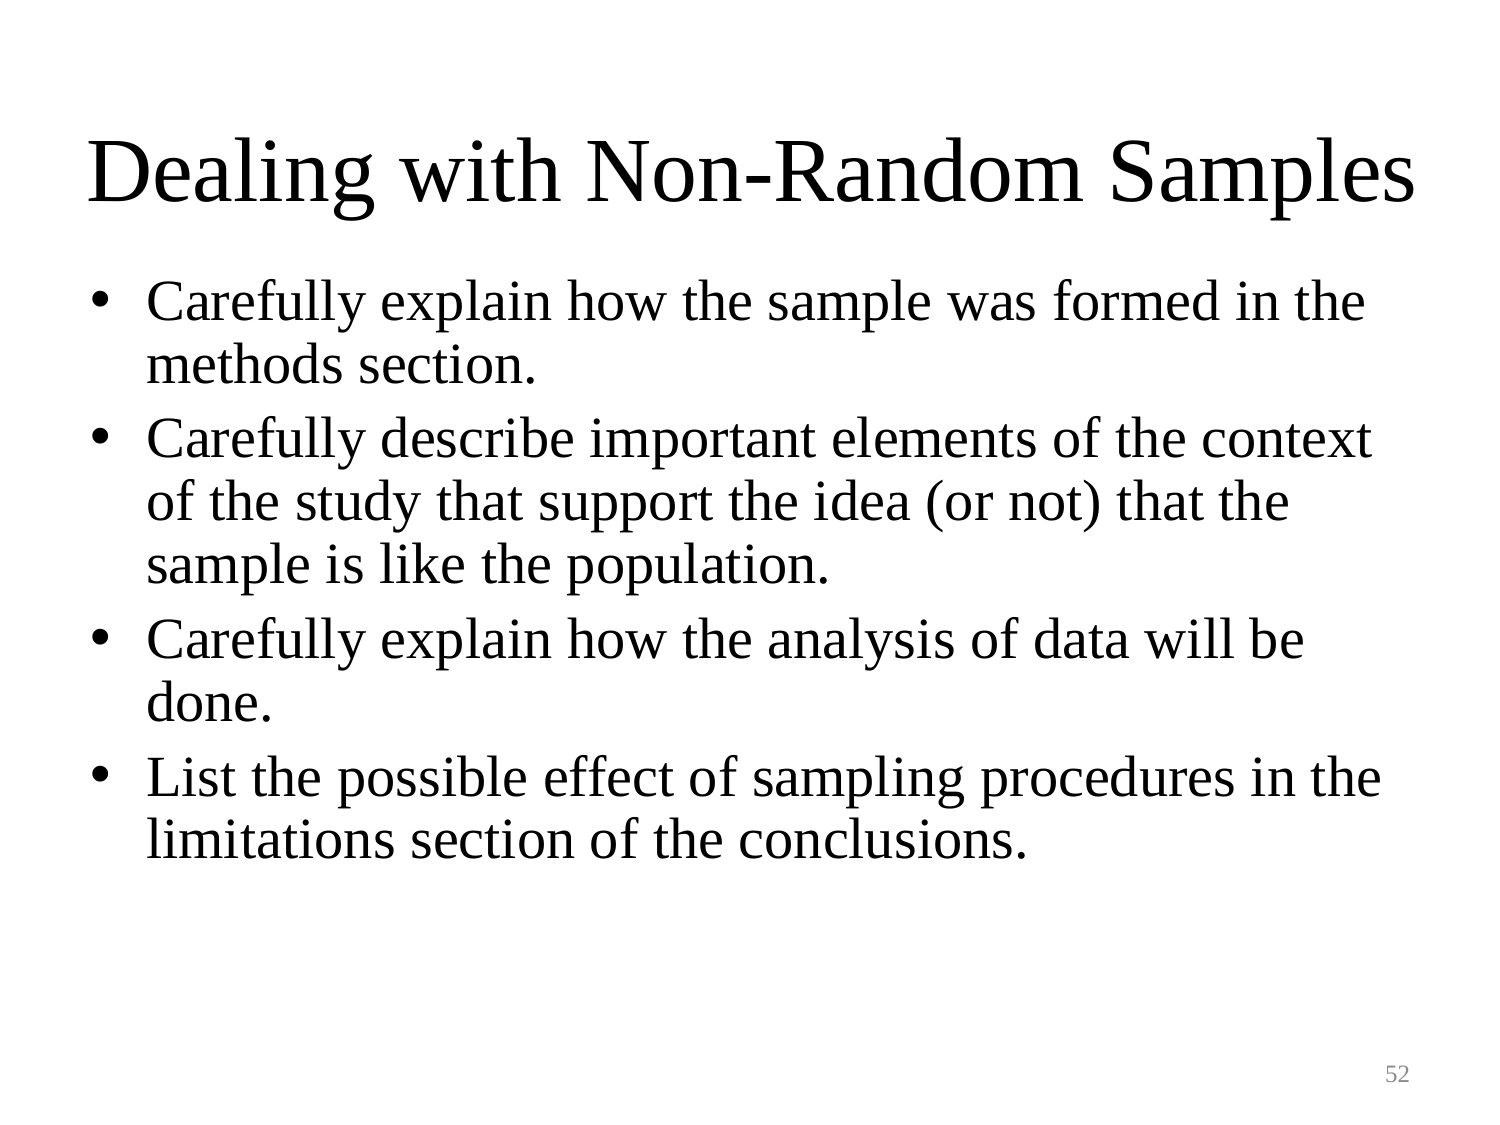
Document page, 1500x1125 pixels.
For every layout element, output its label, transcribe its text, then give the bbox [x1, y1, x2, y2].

slide_number 52 [1074, 1042, 1425, 1103]
title Dealing with Non-Random Samples [31, 70, 1475, 259]
list Carefully explain how the sample was formed in the methods section. Carefully describe important elements of the context of the study that support the idea (or not) that the sample is like the population. Carefully explain how the analysis of data will be done. List the possible effect of sampling procedures in the limitations section of the conclusions. [75, 262, 1425, 1005]
